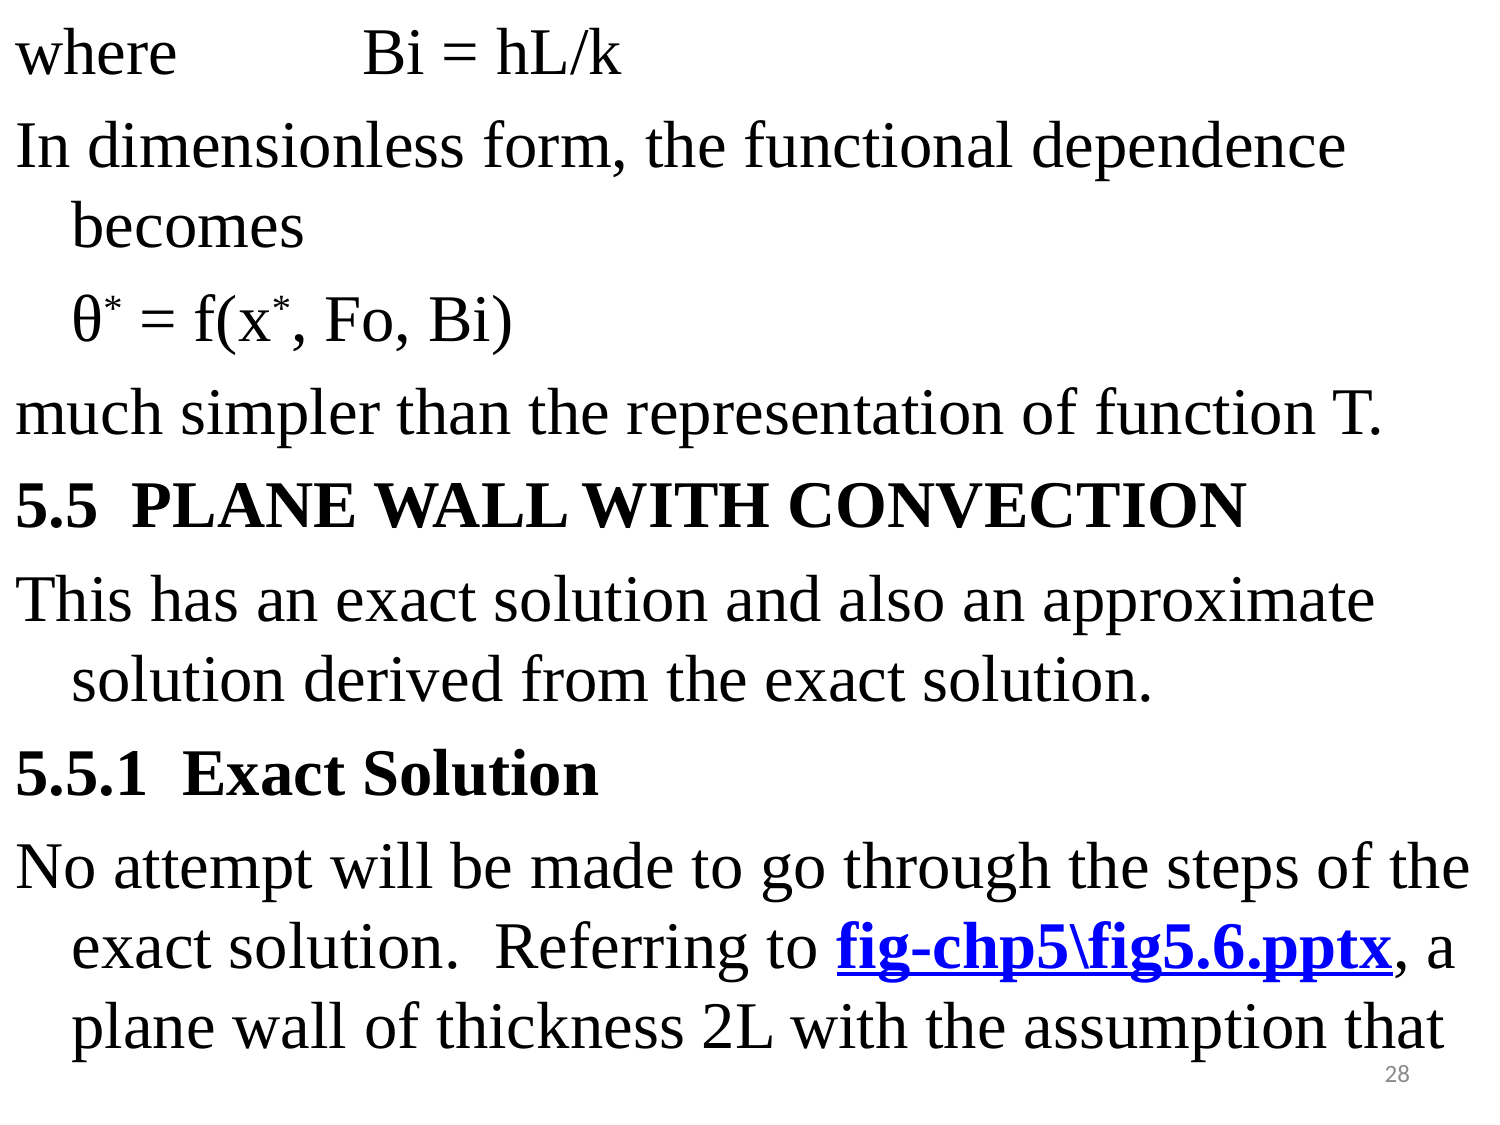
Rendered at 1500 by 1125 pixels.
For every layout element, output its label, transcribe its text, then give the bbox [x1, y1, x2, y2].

slide_number 28 [1074, 1042, 1425, 1103]
list where Bi = hL/k In dimensionless form, the functional dependence becomes θ* = f(x*, Fo, Bi) much simpler than the representation of function T. 5.5 PLANE WALL WITH CONVECTION This has an exact solution and also an approximate solution derived from the exact solution. 5.5.1 Exact Solution No attempt will be made to go through the steps of the exact solution. Referring to fig-chp5\fig5.6.pptx, a plane wall of thickness 2L with the assumption that [0, 0, 1500, 1125]
